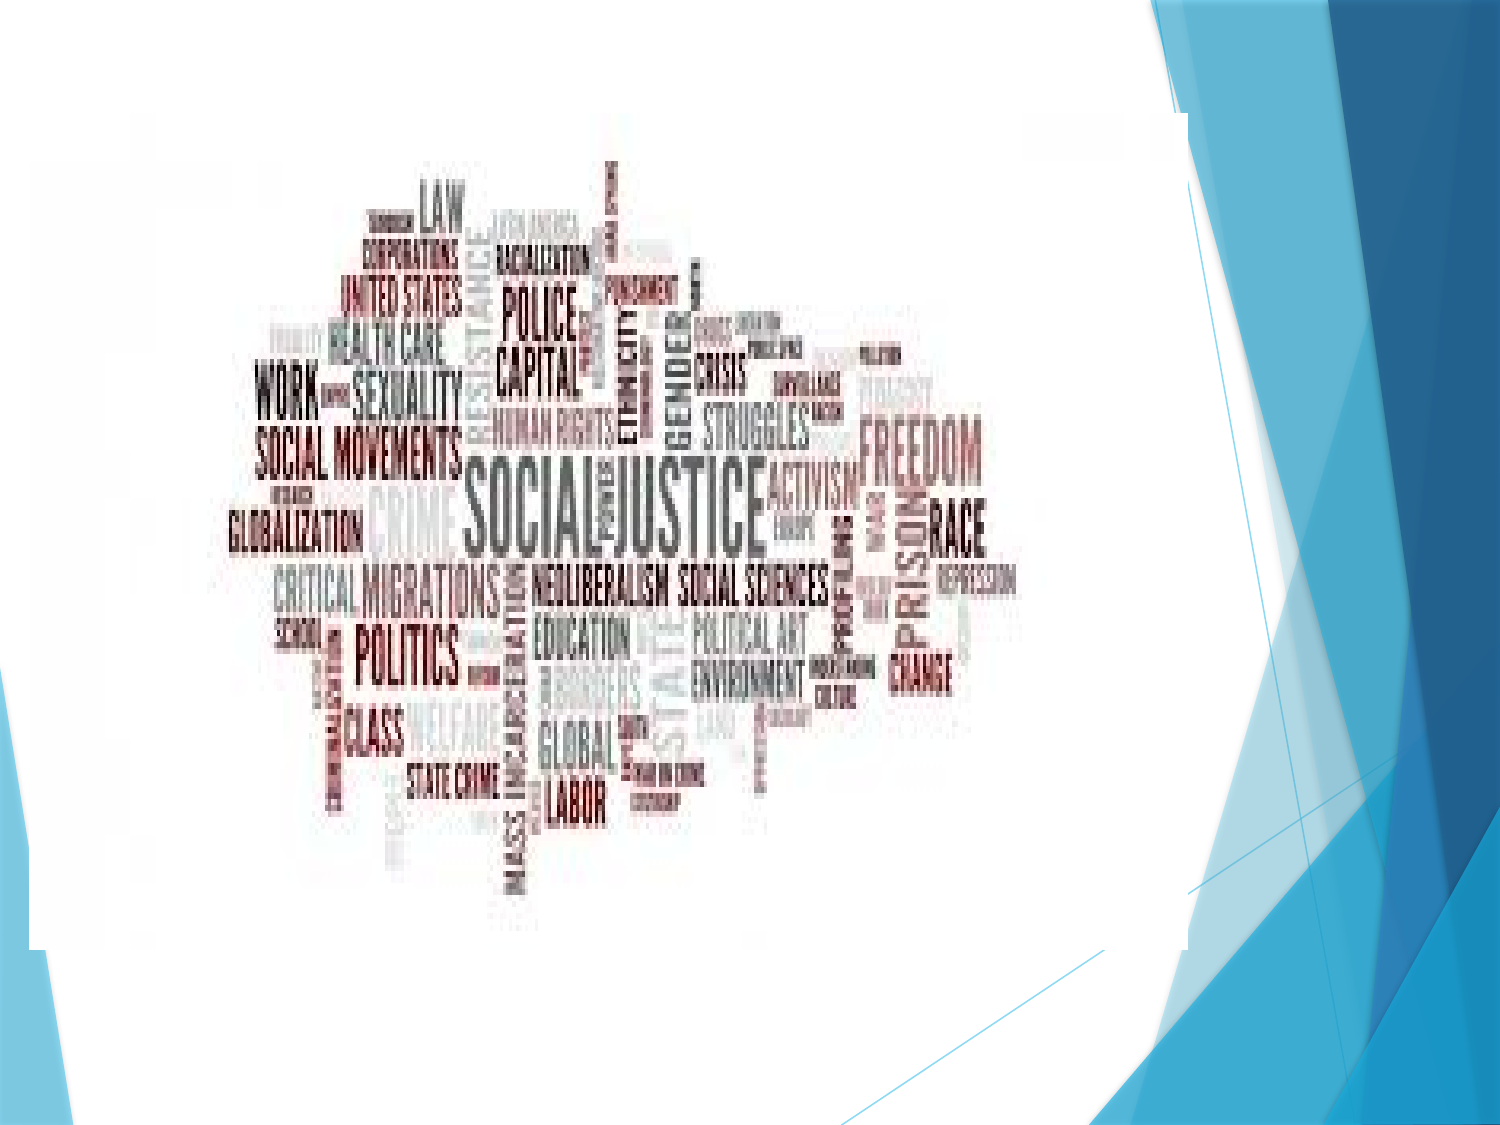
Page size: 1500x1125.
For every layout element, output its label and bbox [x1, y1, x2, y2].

picture [28, 113, 1188, 951]
